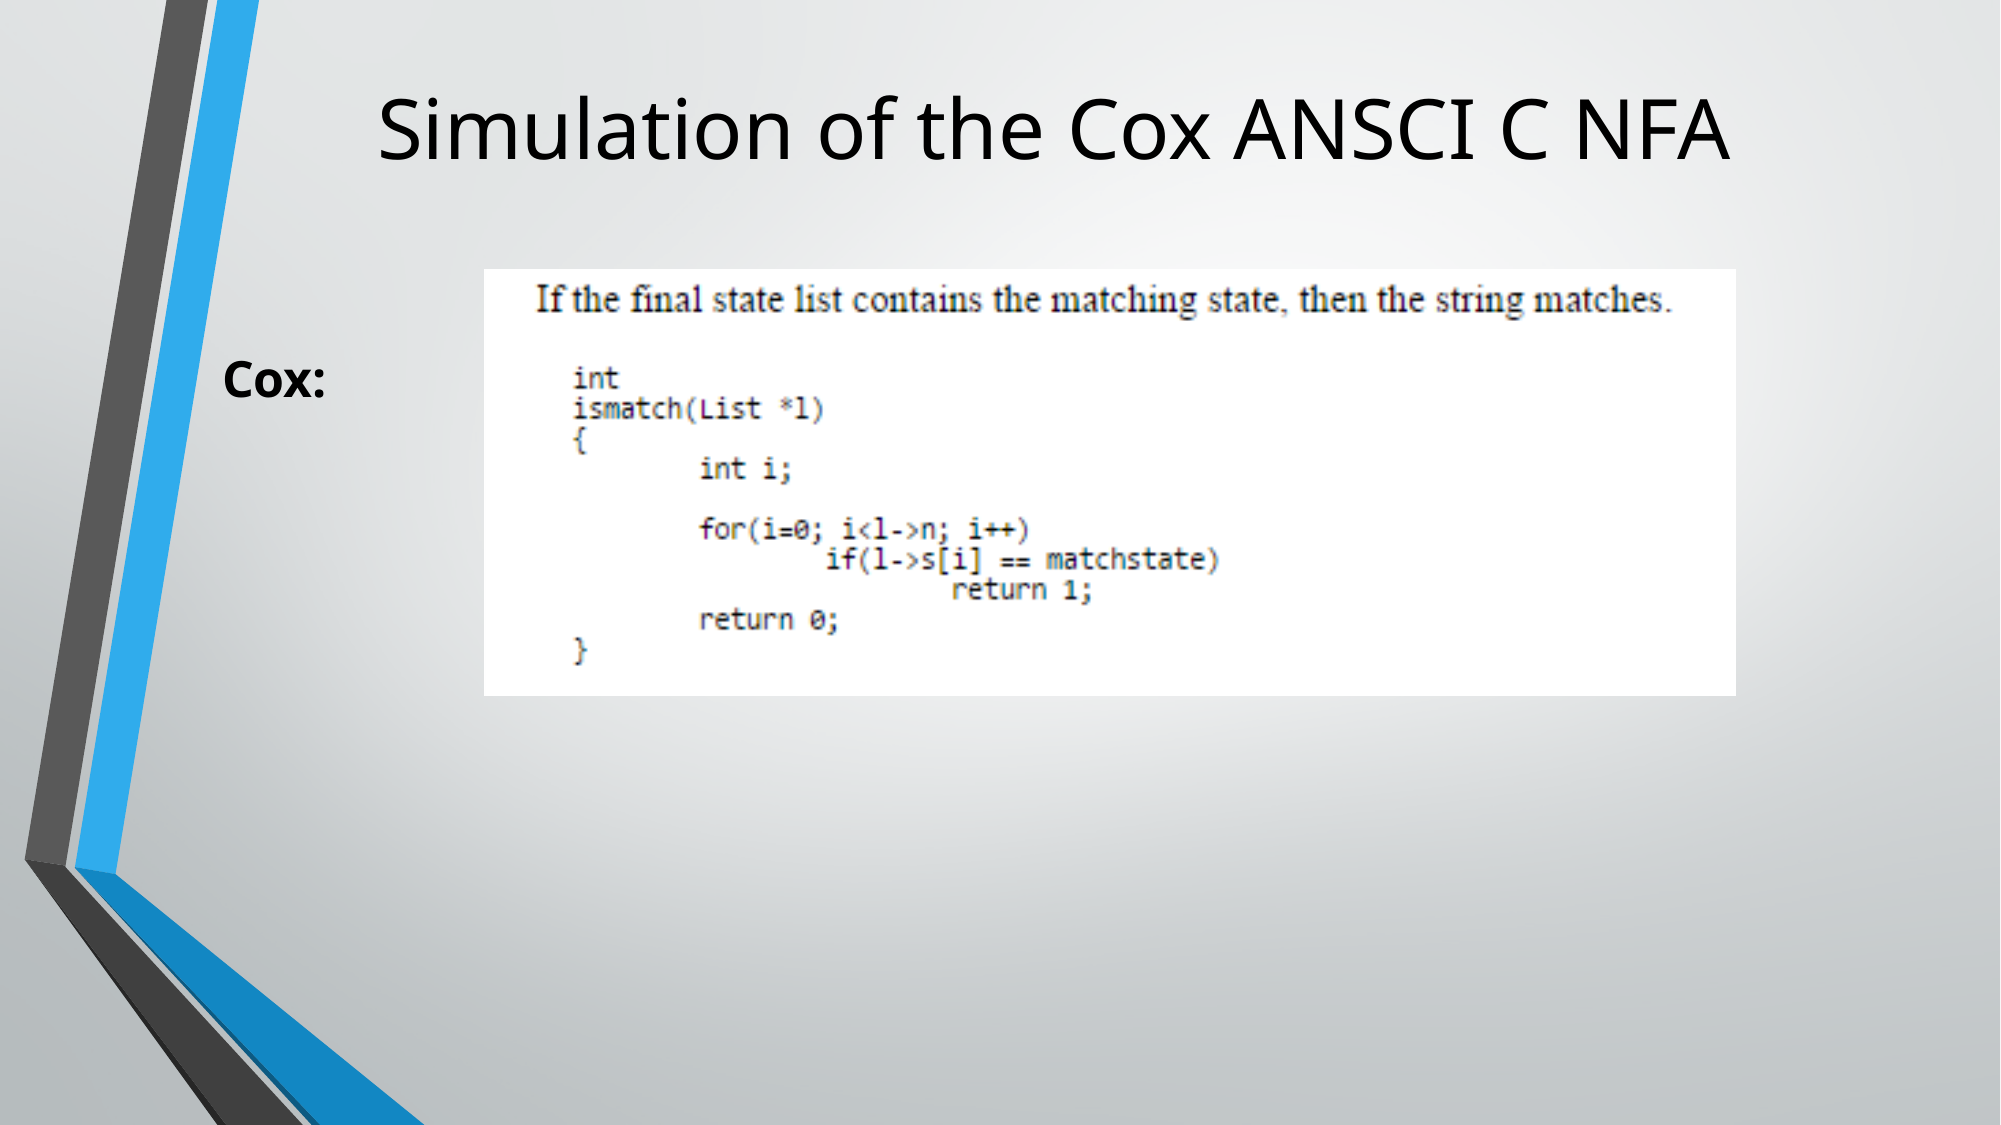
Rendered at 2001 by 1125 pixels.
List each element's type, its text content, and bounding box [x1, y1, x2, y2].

picture [484, 268, 1736, 696]
title Simulation of the Cox ANSCI C NFA [232, 40, 1877, 214]
list Cox: [207, 339, 484, 452]
